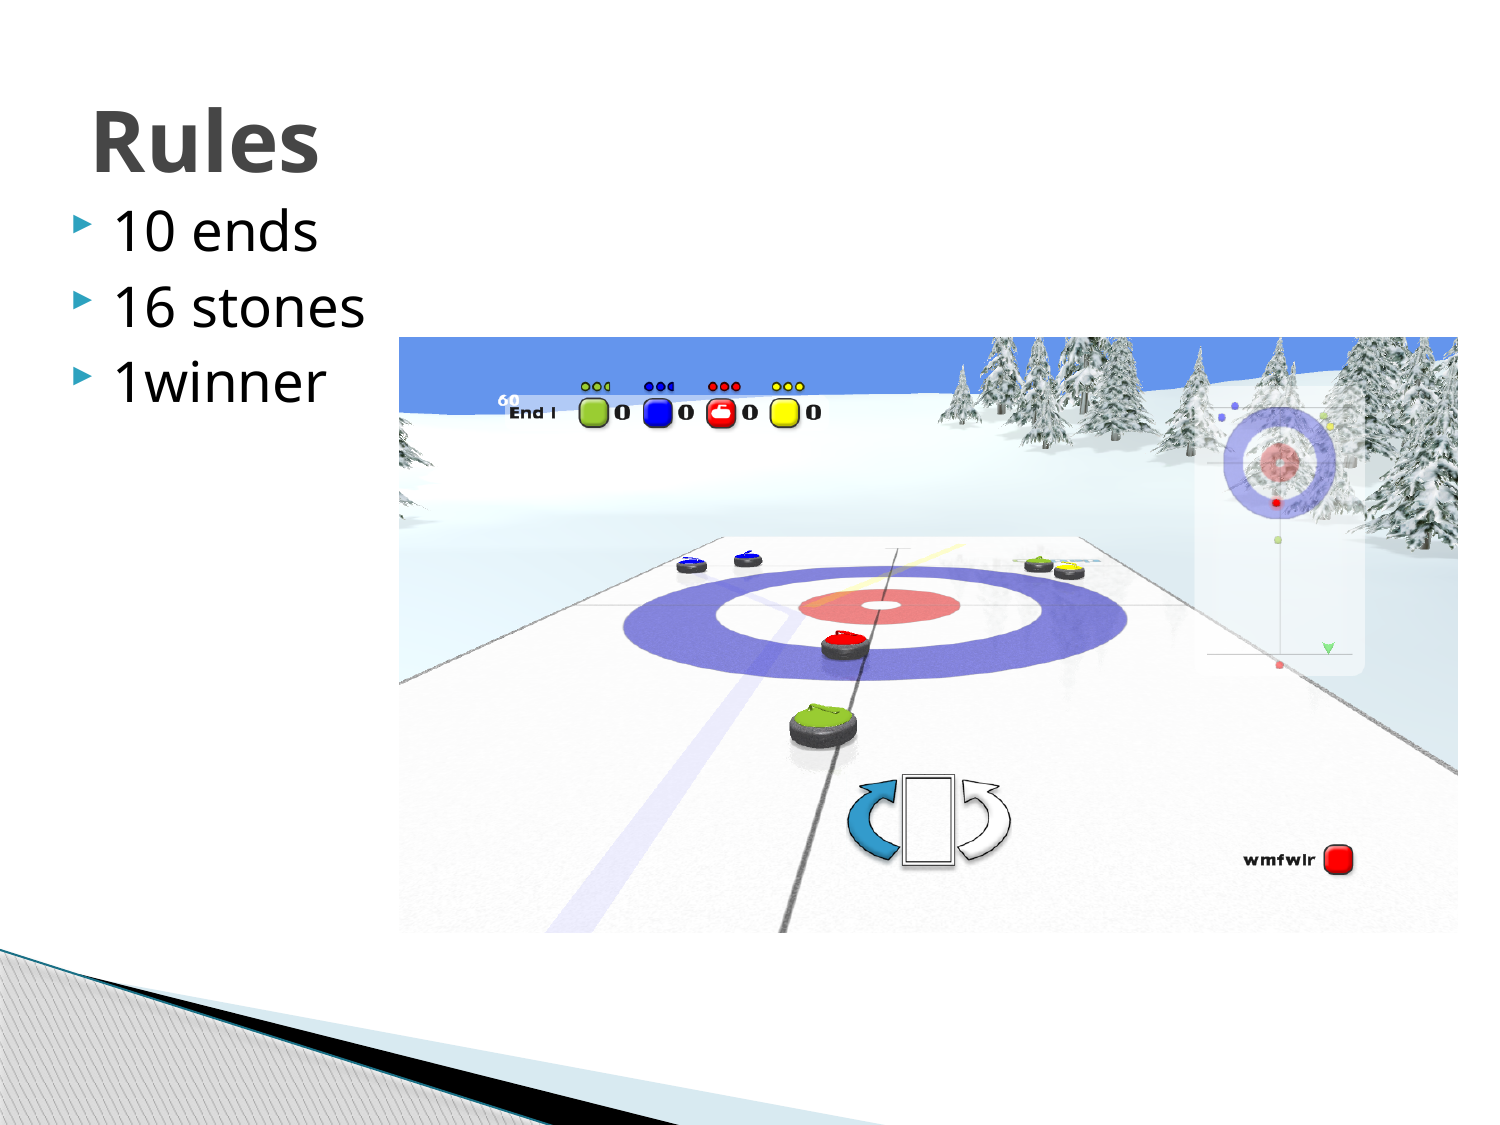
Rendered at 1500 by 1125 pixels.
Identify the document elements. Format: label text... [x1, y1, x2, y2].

title Rules [75, 45, 1425, 233]
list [399, 337, 1459, 933]
list 10 ends 16 stones 1winner [37, 187, 700, 547]
